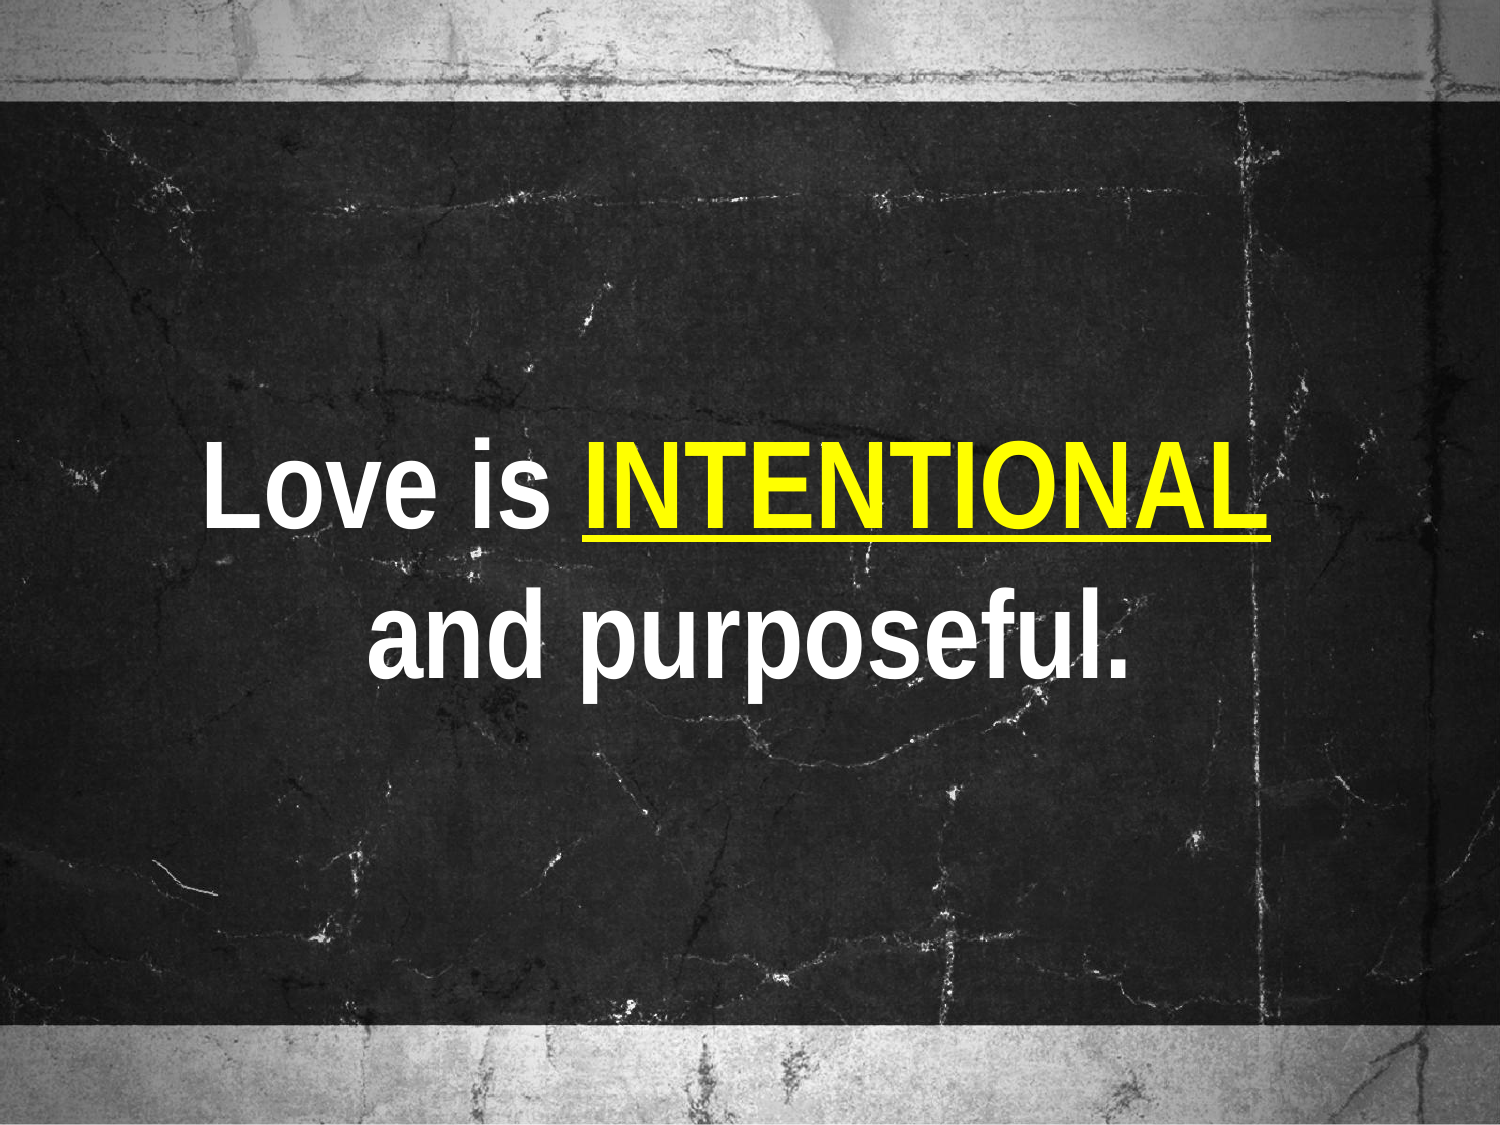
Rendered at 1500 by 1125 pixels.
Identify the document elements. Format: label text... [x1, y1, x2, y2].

text_box Love is INTENTIONAL and purposeful. [0, 395, 1500, 711]
picture [0, 711, 1500, 1125]
picture [0, 0, 1500, 395]
